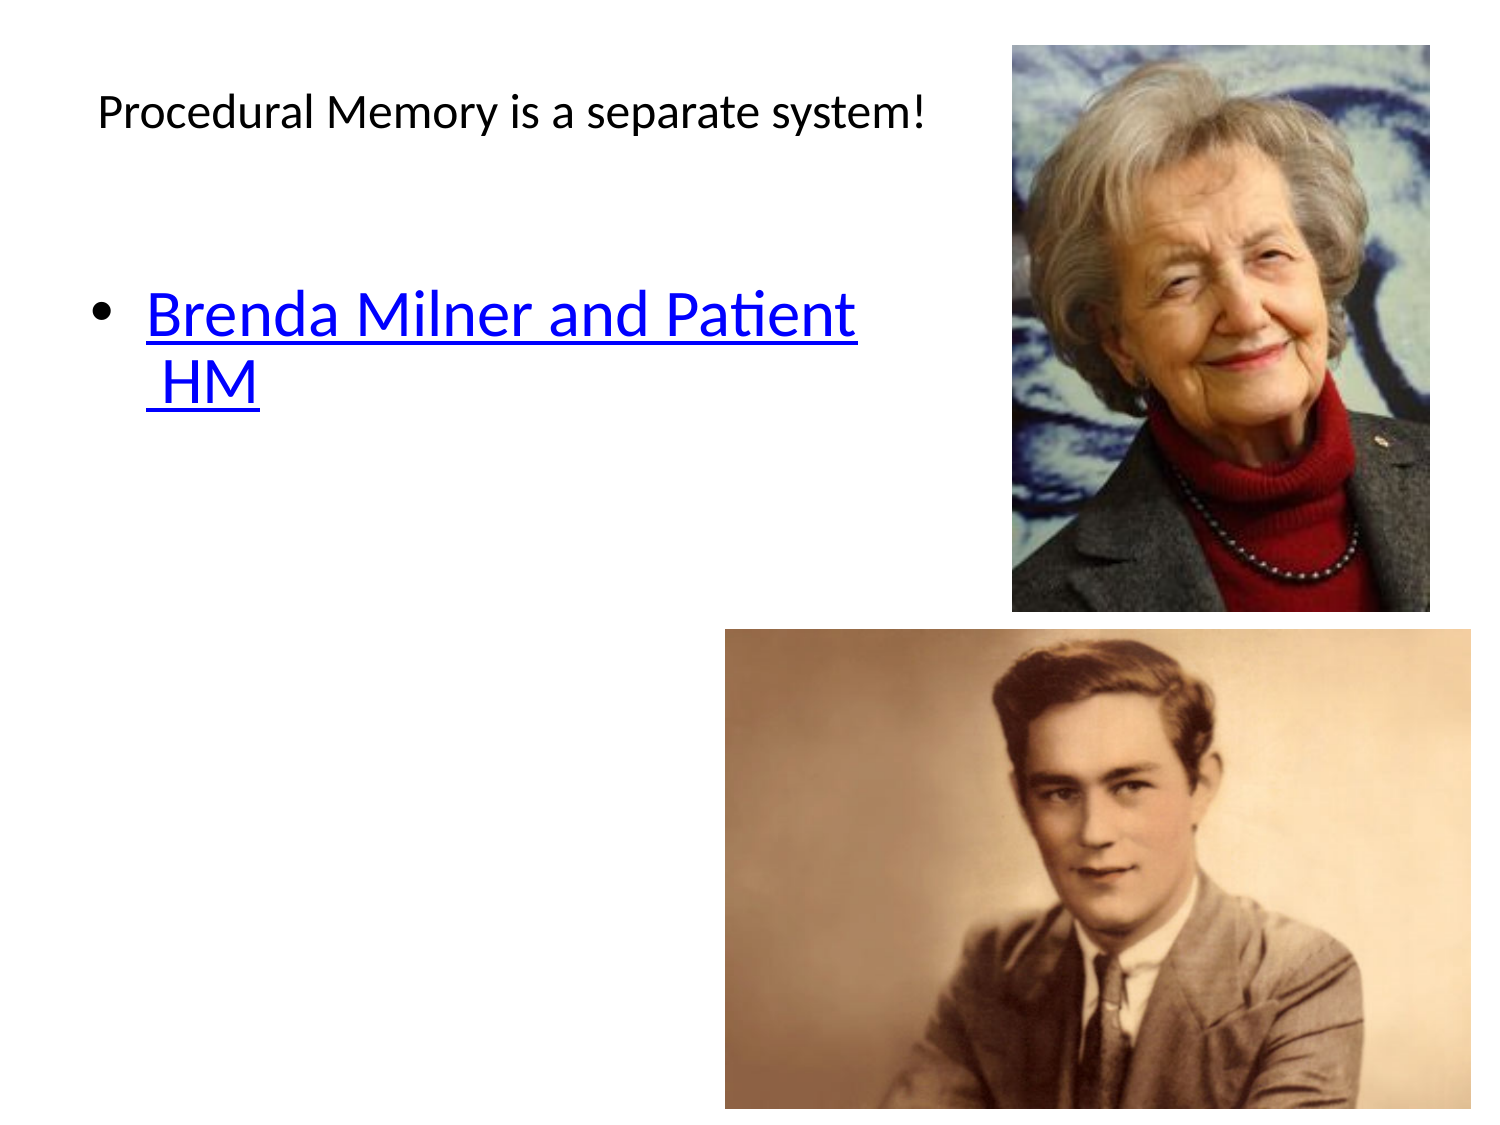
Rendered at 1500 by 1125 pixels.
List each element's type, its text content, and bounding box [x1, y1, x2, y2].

list Brenda Milner and Patient HM [75, 262, 888, 1005]
picture [1012, 44, 1430, 612]
picture [724, 629, 1471, 1109]
title Procedural Memory is a separate system! [75, 45, 950, 233]
